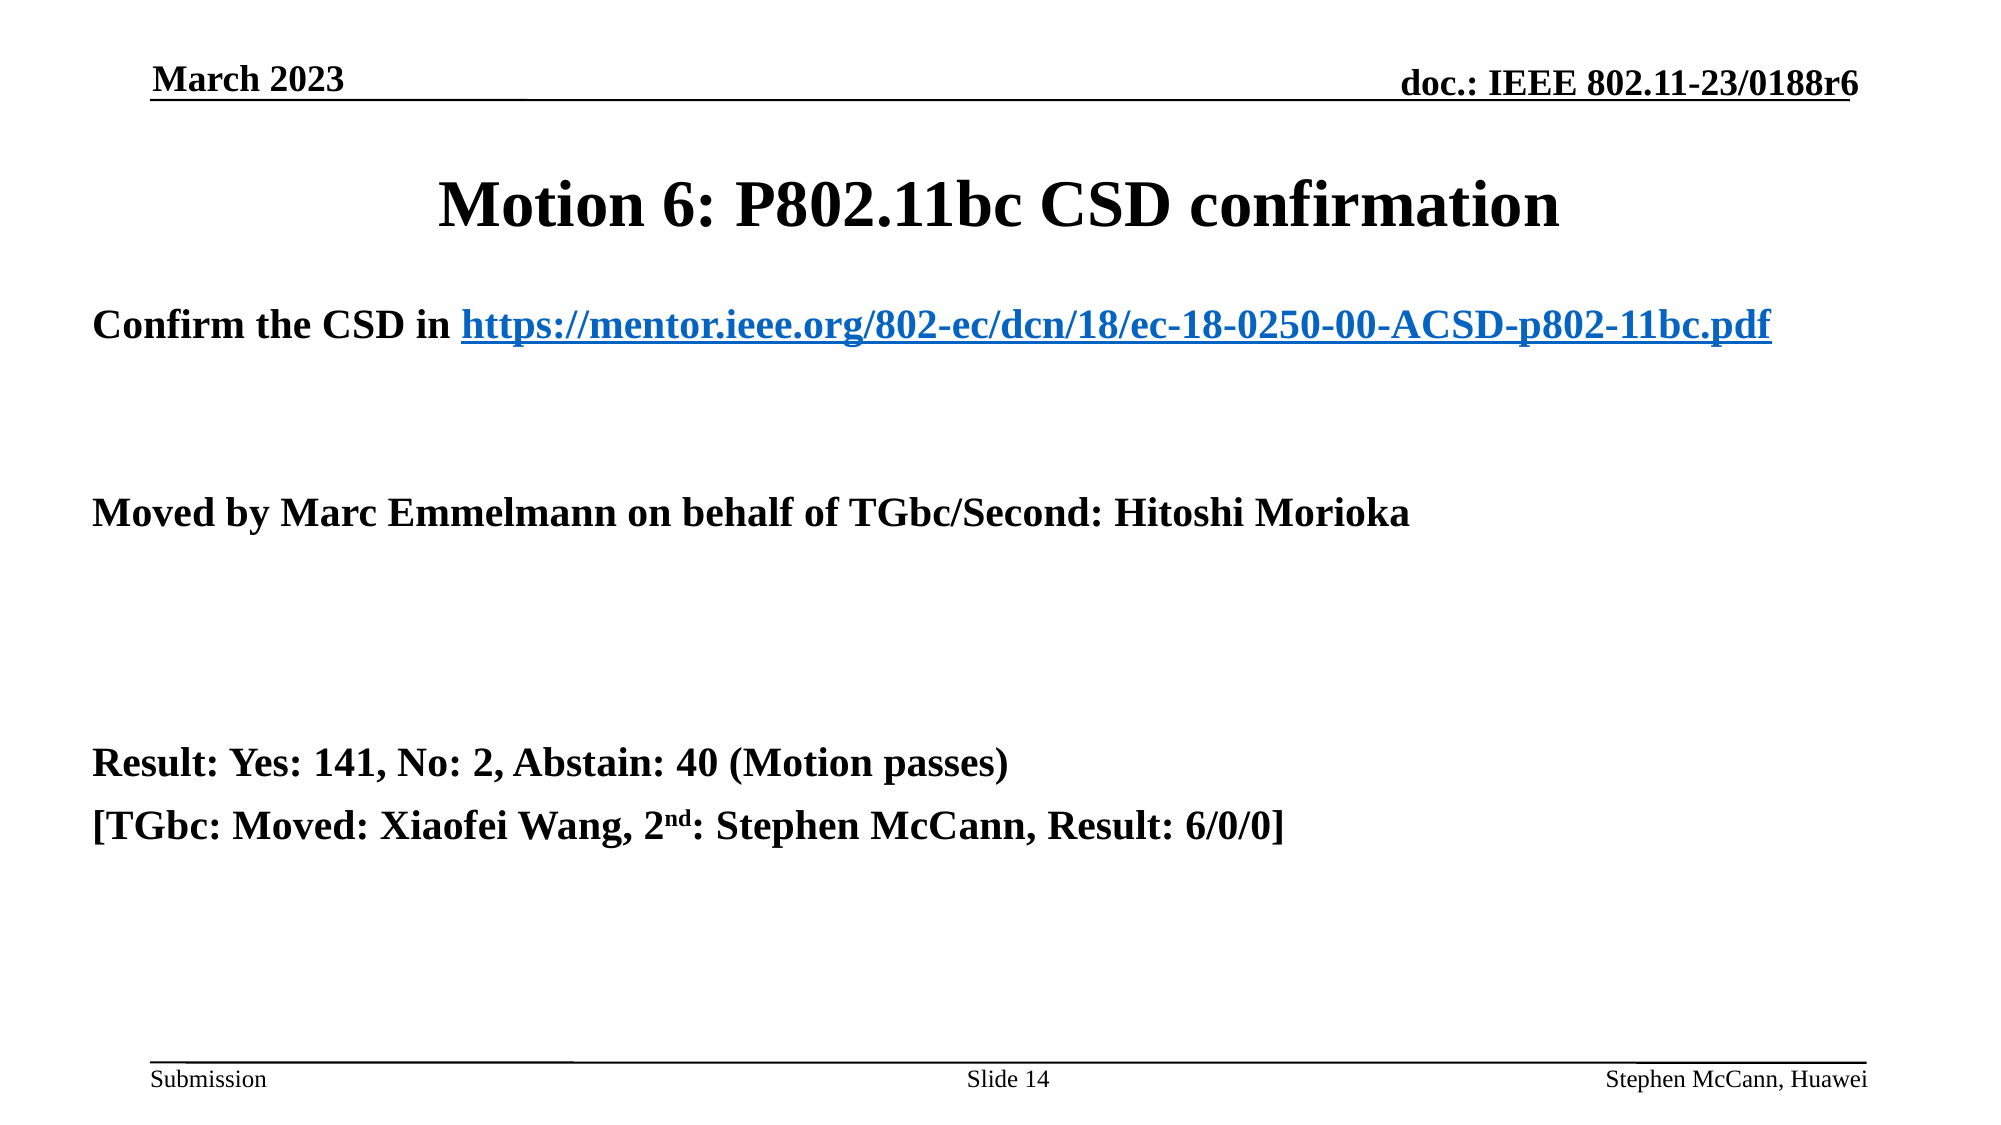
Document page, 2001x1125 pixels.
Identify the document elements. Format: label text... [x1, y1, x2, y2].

footer Stephen McCann, Huawei [1171, 1061, 1869, 1093]
slide_number Slide 14 [950, 1061, 1067, 1123]
list Confirm the CSD in https://mentor.ieee.org/802-ec/dcn/18/ec-18-0250-00-ACSD-p802-11bc.pdf Moved by Marc Emmelmann on behalf of TGbc/Second: Hitoshi Morioka Result: Yes: 141, No: 2, Abstain: 40 (Motion passes) [TGbc: Moved: Xiaofei Wang, 2nd: Stephen McCann, Result: 6/0/0] [76, 289, 1940, 1063]
title Motion 6: P802.11bc CSD confirmation [149, 112, 1850, 288]
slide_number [152, 54, 563, 100]
